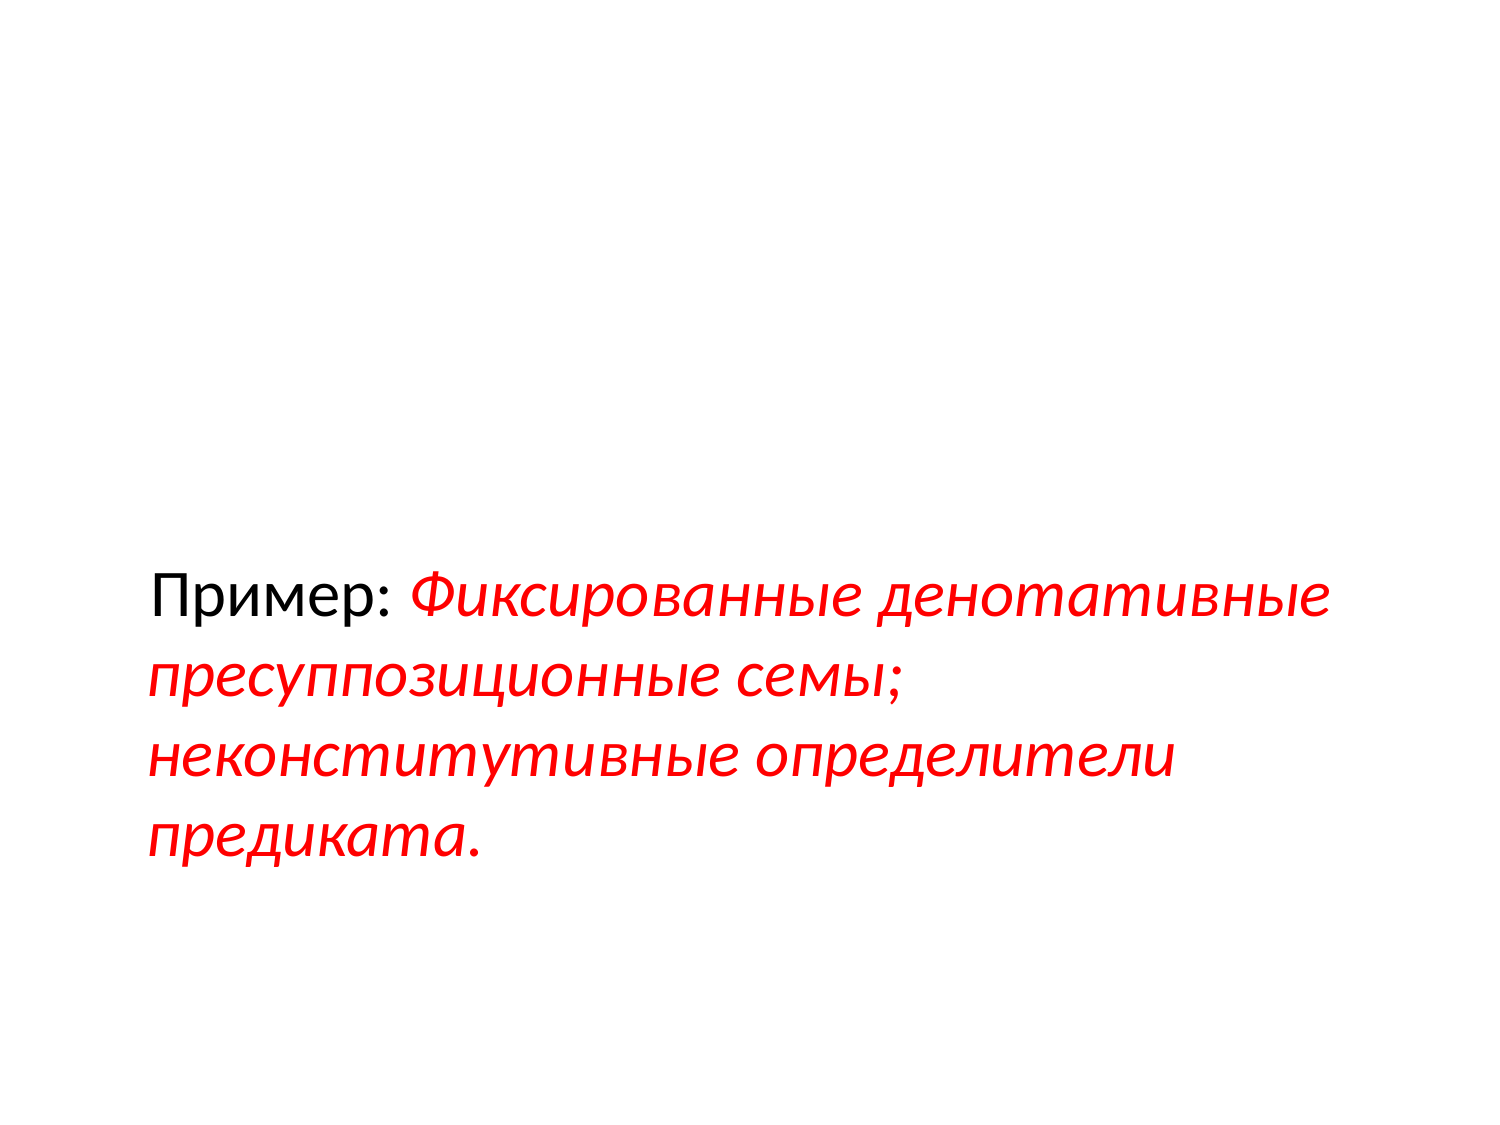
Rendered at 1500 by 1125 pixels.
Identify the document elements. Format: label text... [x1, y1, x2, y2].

list Пример: Фиксированные денотативные пресуппозиционные семы; неконститутивные определители предиката. [75, 262, 1425, 1005]
